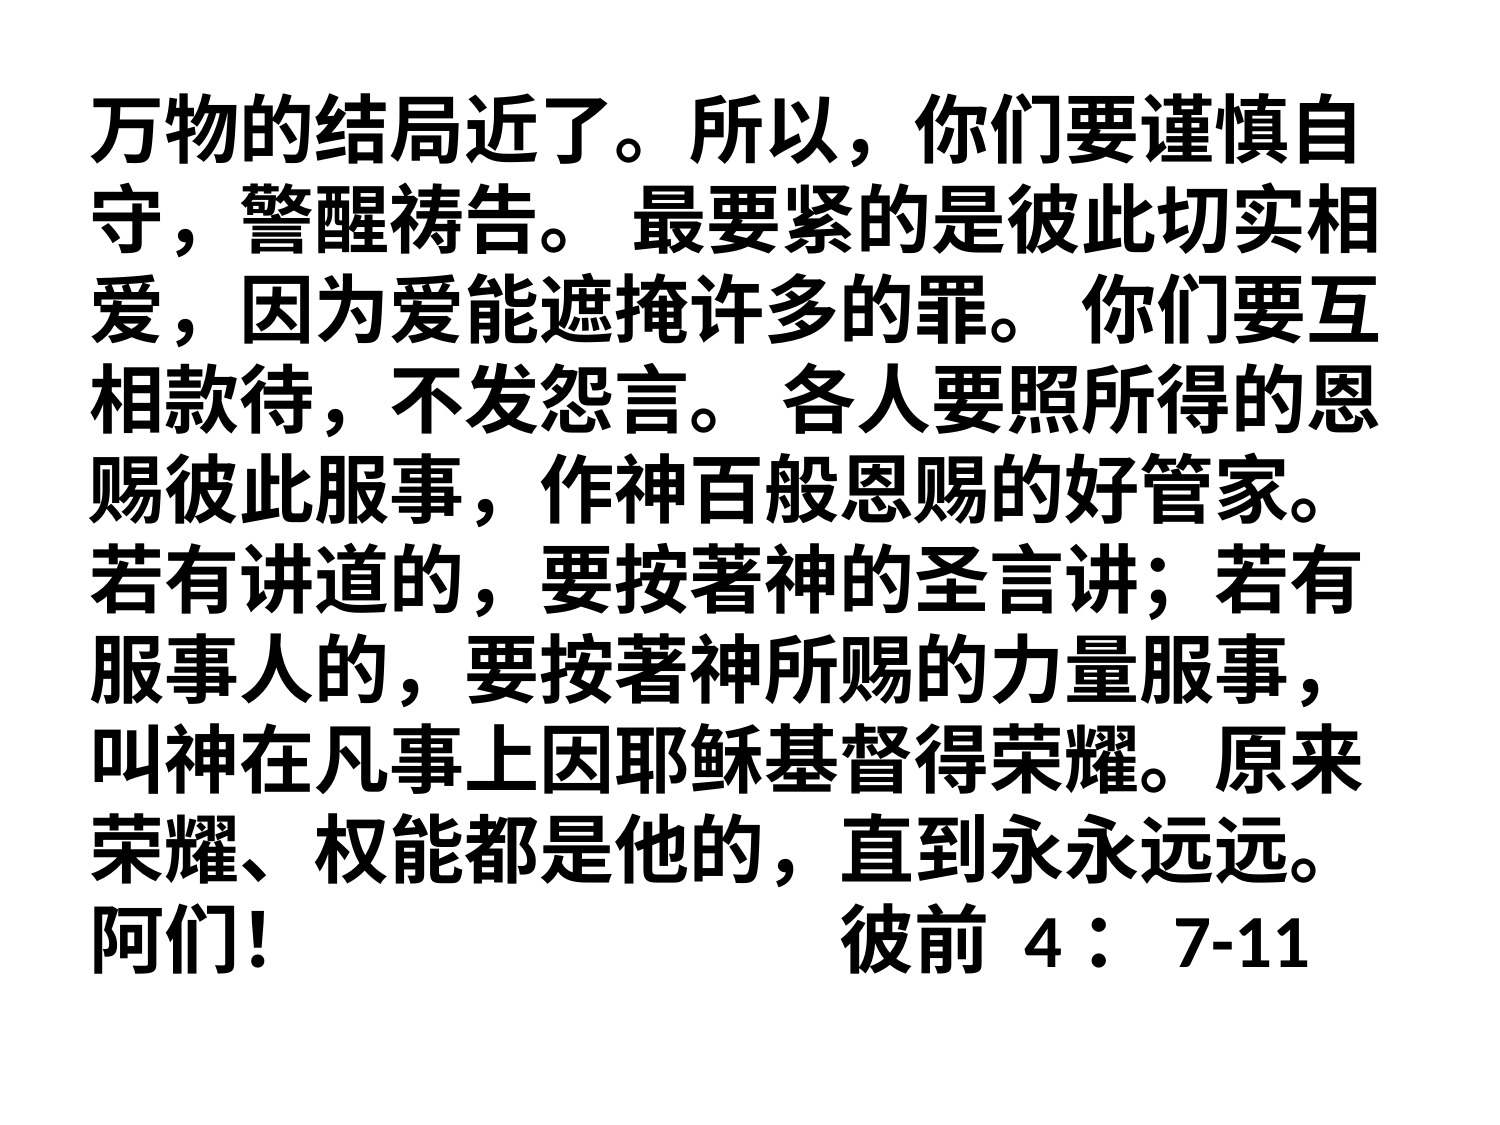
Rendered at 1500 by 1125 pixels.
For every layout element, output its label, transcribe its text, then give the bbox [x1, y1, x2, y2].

text_box 万物的结局近了。所以，你们要谨慎自守，警醒祷告。 最要紧的是彼此切实相爱，因为爱能遮掩许多的罪。 你们要互相款待，不发怨言。 各人要照所得的恩赐彼此服事，作神百般恩赐的好管家。 若有讲道的，要按著神的圣言讲；若有服事人的，要按著神所赐的力量服事，叫神在凡事上因耶稣基督得荣耀。原来荣耀、权能都是他的，直到永永远远。阿们！ 彼前 4：7-11 [75, 74, 1450, 990]
